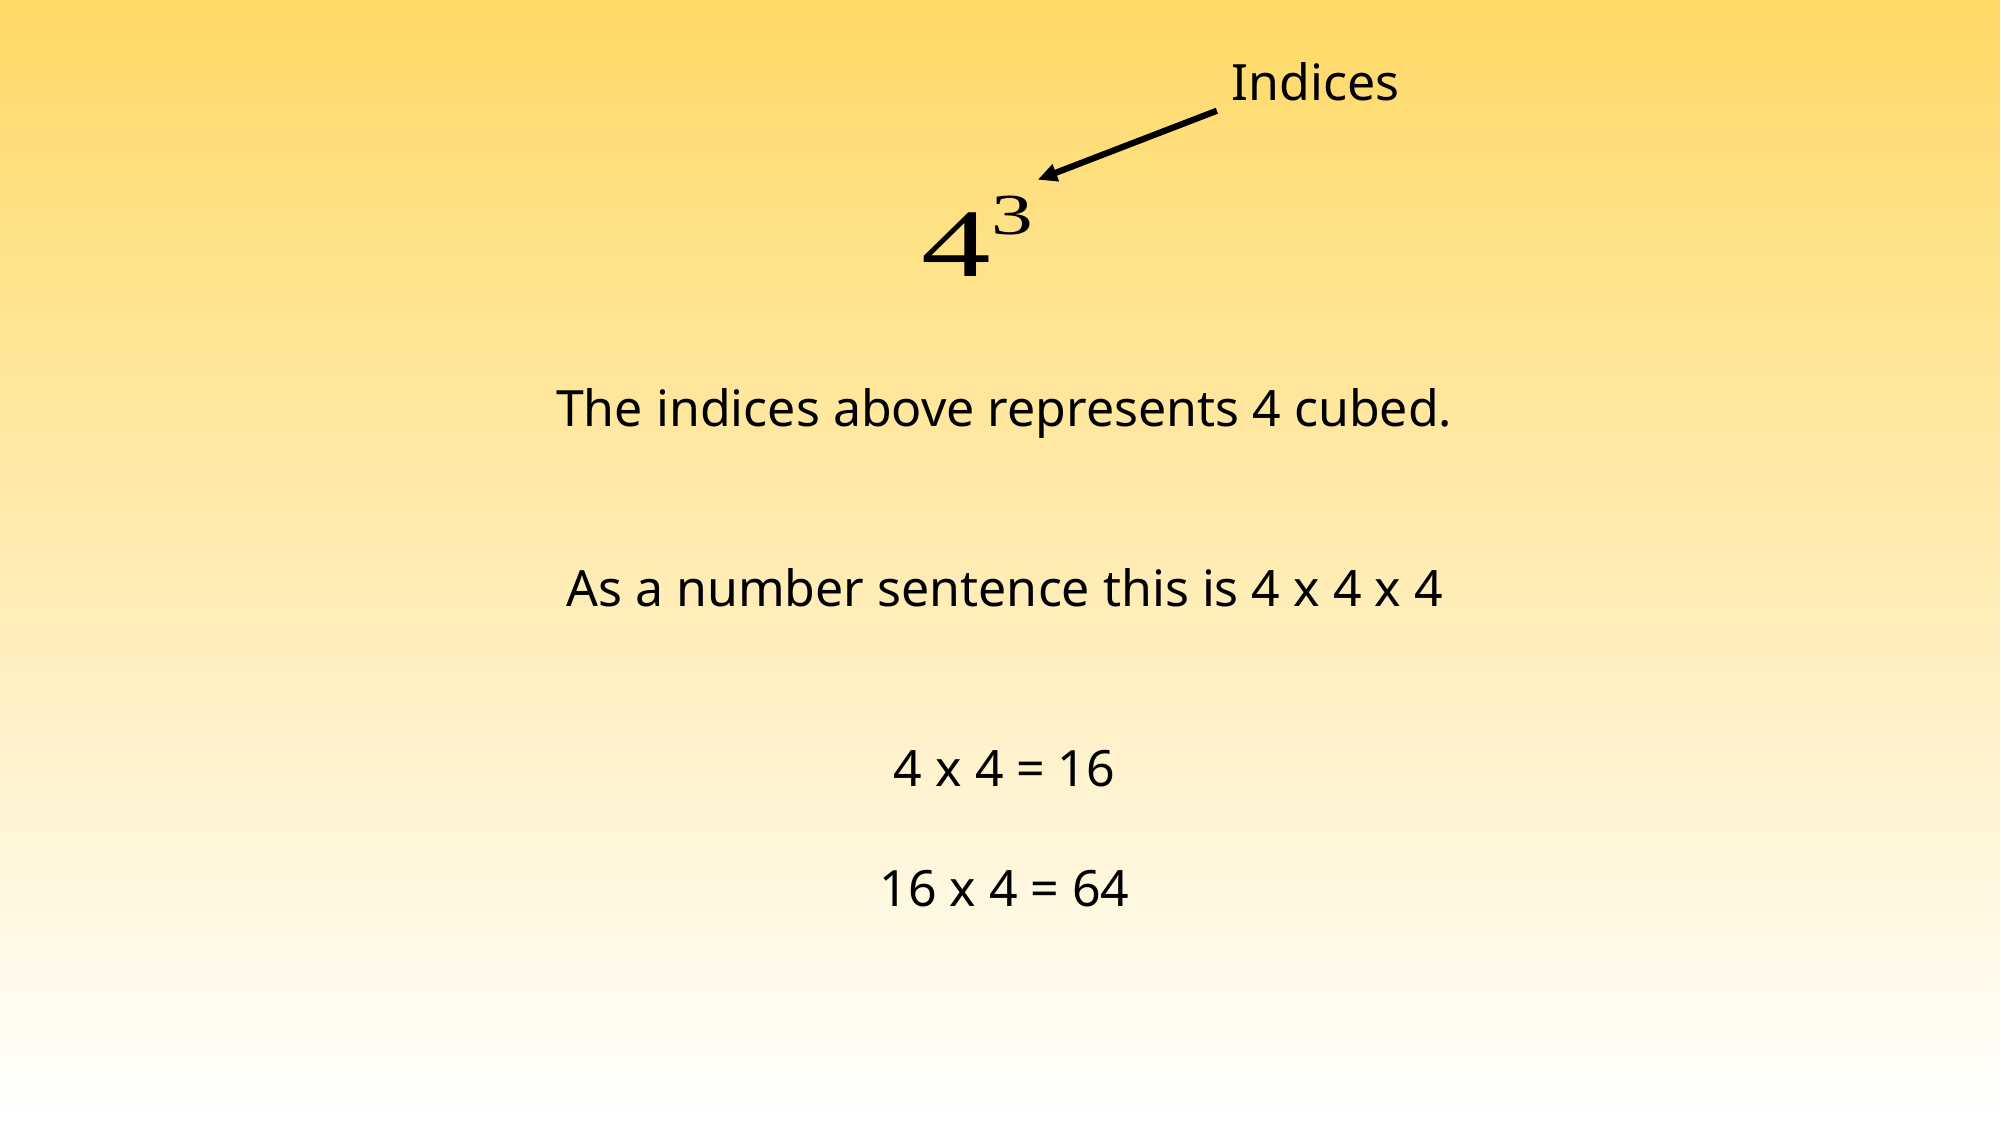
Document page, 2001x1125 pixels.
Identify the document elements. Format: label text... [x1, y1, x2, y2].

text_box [1038, 111, 1217, 180]
text_box Indices [1216, 43, 1462, 179]
text_box The indices above represents 4 cubed. As a number sentence this is 4 x 4 x 4 4 x 4 = 16 16 x 4 = 64 [29, 368, 1980, 984]
